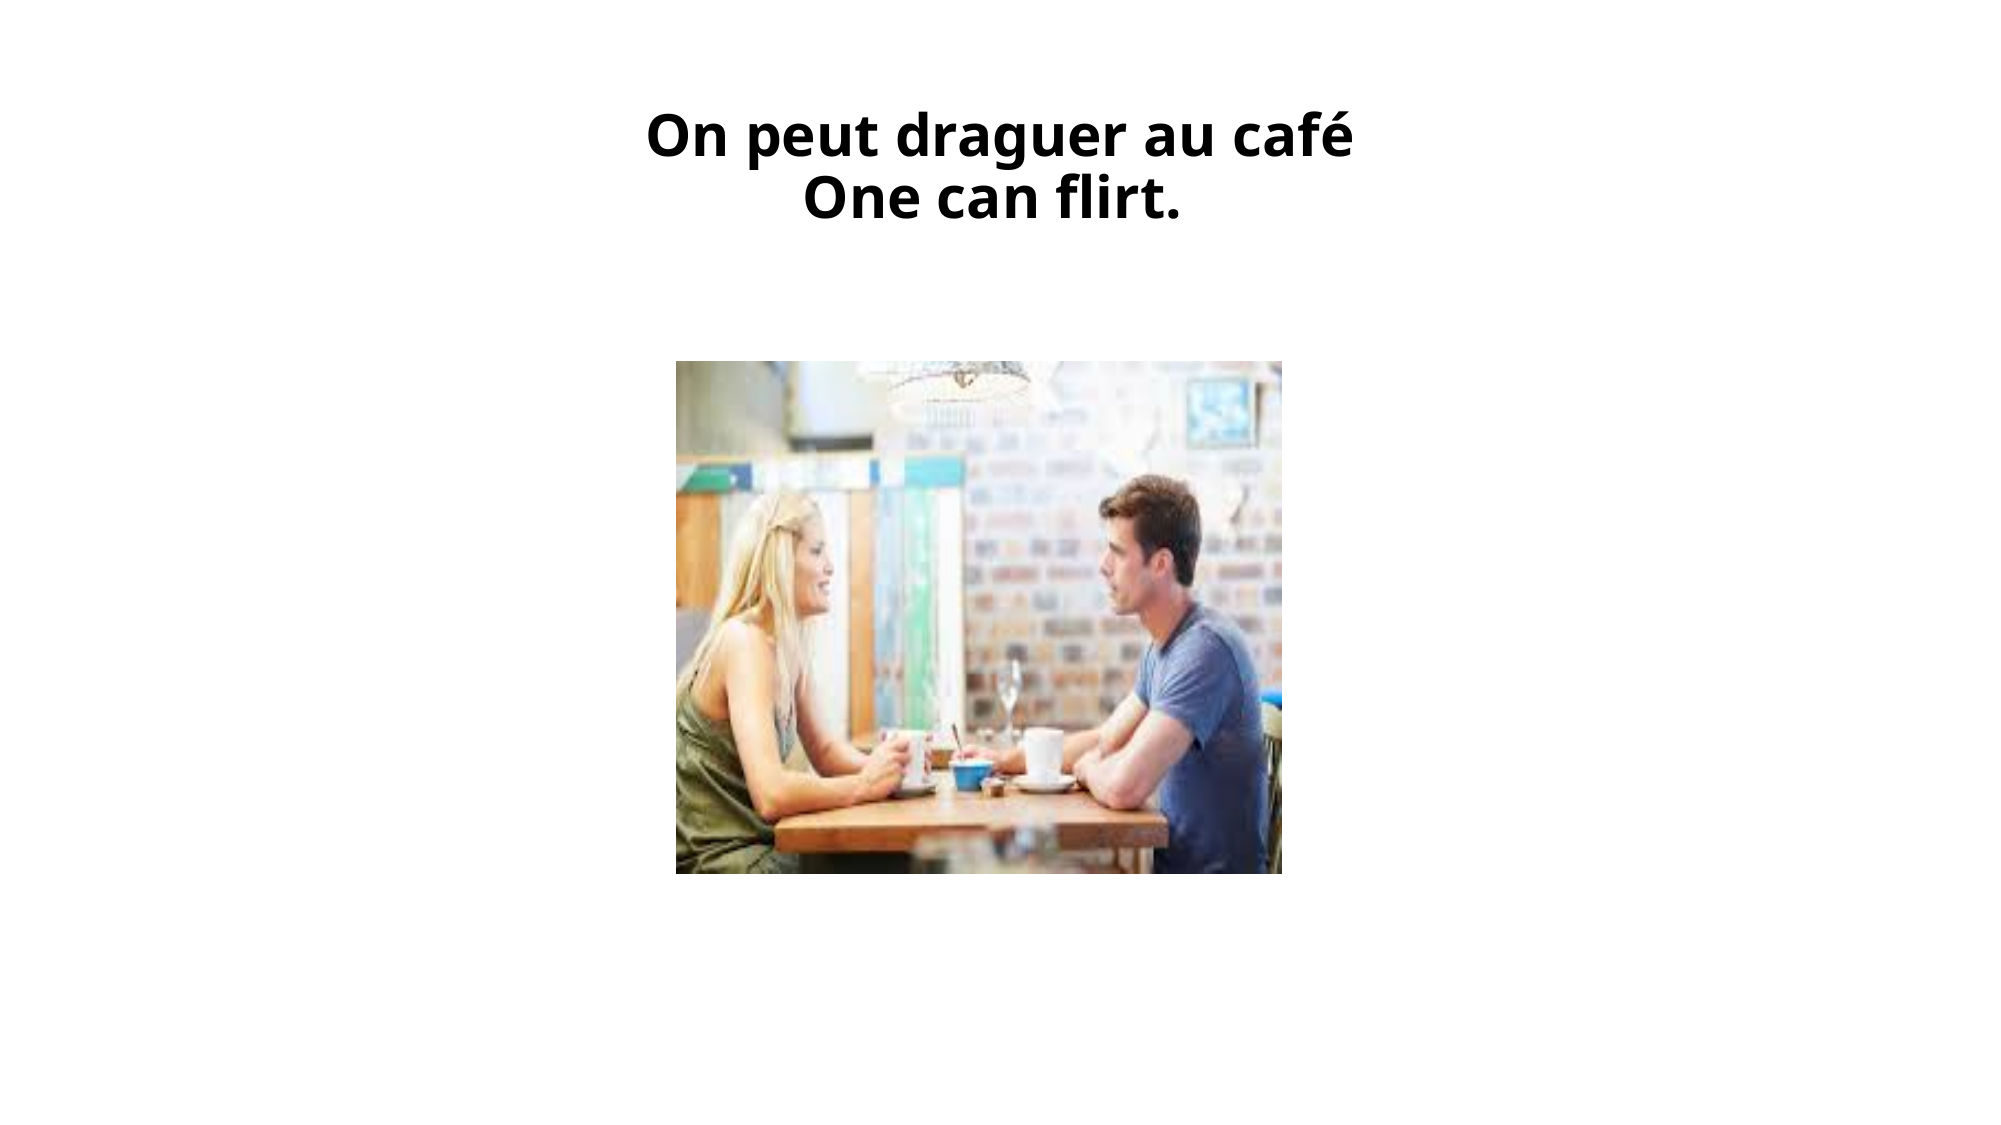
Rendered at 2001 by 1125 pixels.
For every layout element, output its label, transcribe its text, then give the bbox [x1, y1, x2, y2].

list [675, 361, 1282, 874]
title On peut draguer au café One can flirt. [137, 59, 1863, 278]
